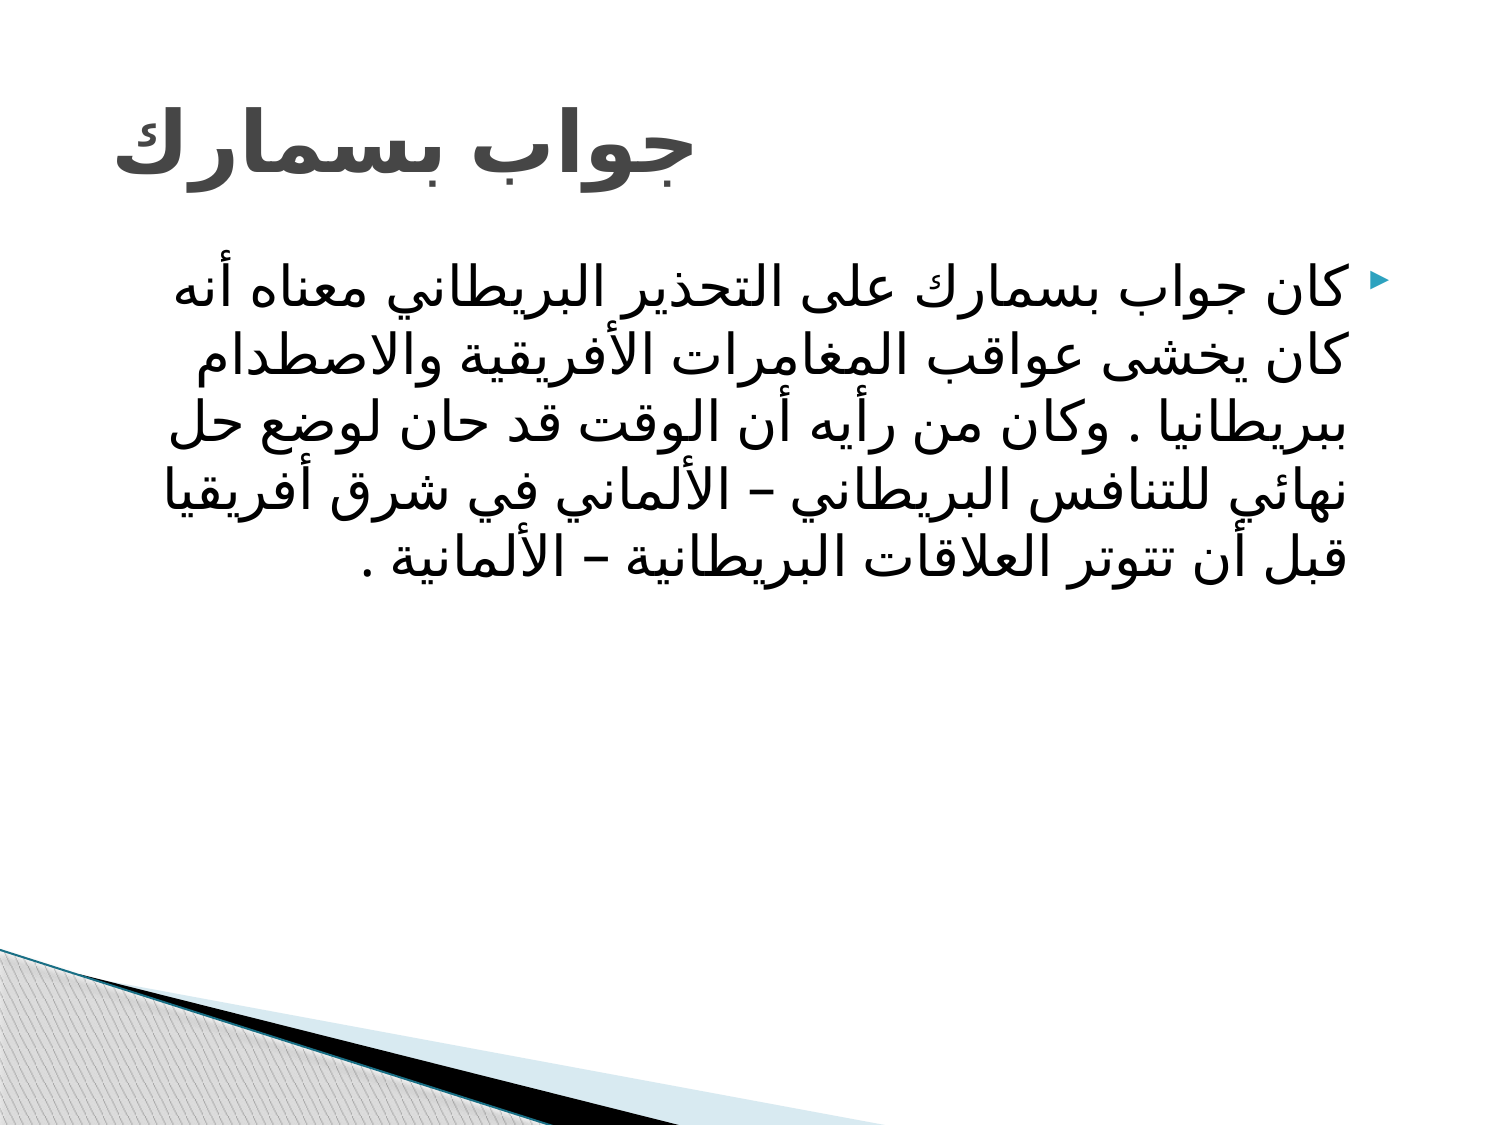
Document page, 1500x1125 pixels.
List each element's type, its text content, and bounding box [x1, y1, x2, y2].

list كان جواب بسمارك على التحذير البريطاني معناه أنه كان يخشى عواقب المغامرات الأفريقية والاصطدام ببريطانيا . وكان من رأيه أن الوقت قد حان لوضع حل نهائي للتنافس البريطاني – الألماني في شرق أفريقيا قبل أن تتوتر العلاقات البريطانية – الألمانية . [75, 243, 1425, 986]
title جواب بسمارك [75, 45, 1425, 233]
